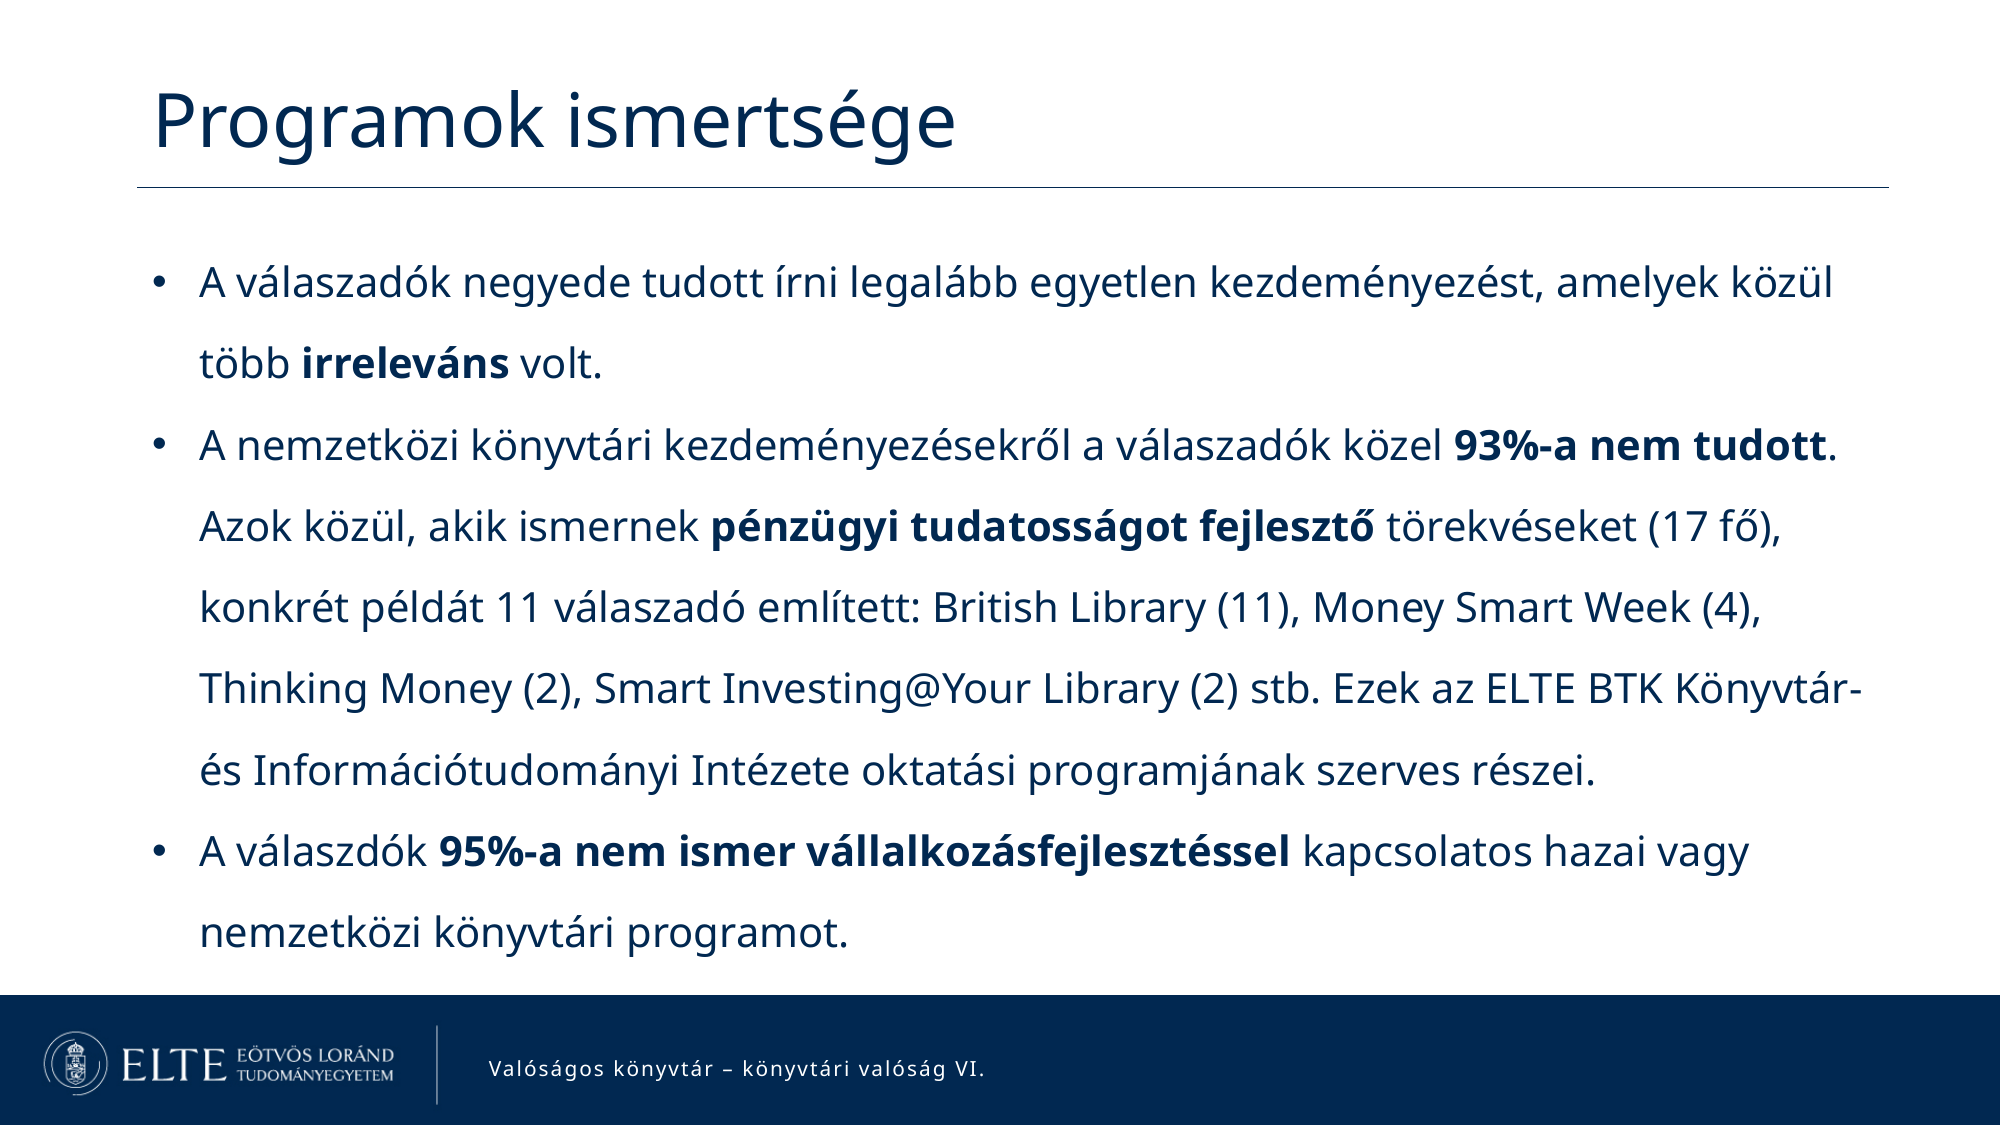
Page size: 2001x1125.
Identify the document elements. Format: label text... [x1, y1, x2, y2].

text_box Programok ismertsége [137, 65, 1863, 171]
picture [0, 995, 2000, 1125]
text_box A válaszadók negyede tudott írni legalább egyetlen kezdeményezést, amelyek közül több irreleváns volt. A nemzetközi könyvtári kezdeményezésekről a válaszadók közel 93%-a nem tudott. Azok közül, akik ismernek pénzügyi tudatosságot fejlesztő törekvéseket (17 fő), konkrét példát 11 válaszadó említett: British Library (11), Money Smart Week (4), Thinking Money (2), Smart Investing@Your Library (2) stb. Ezek az ELTE BTK Könyvtár- és Információtudományi Intézete oktatási programjának szerves részei. A válaszdók 95%-a nem ismer vállalkozásfejlesztéssel kapcsolatos hazai vagy nemzetközi könyvtári programot. [137, 217, 1889, 964]
